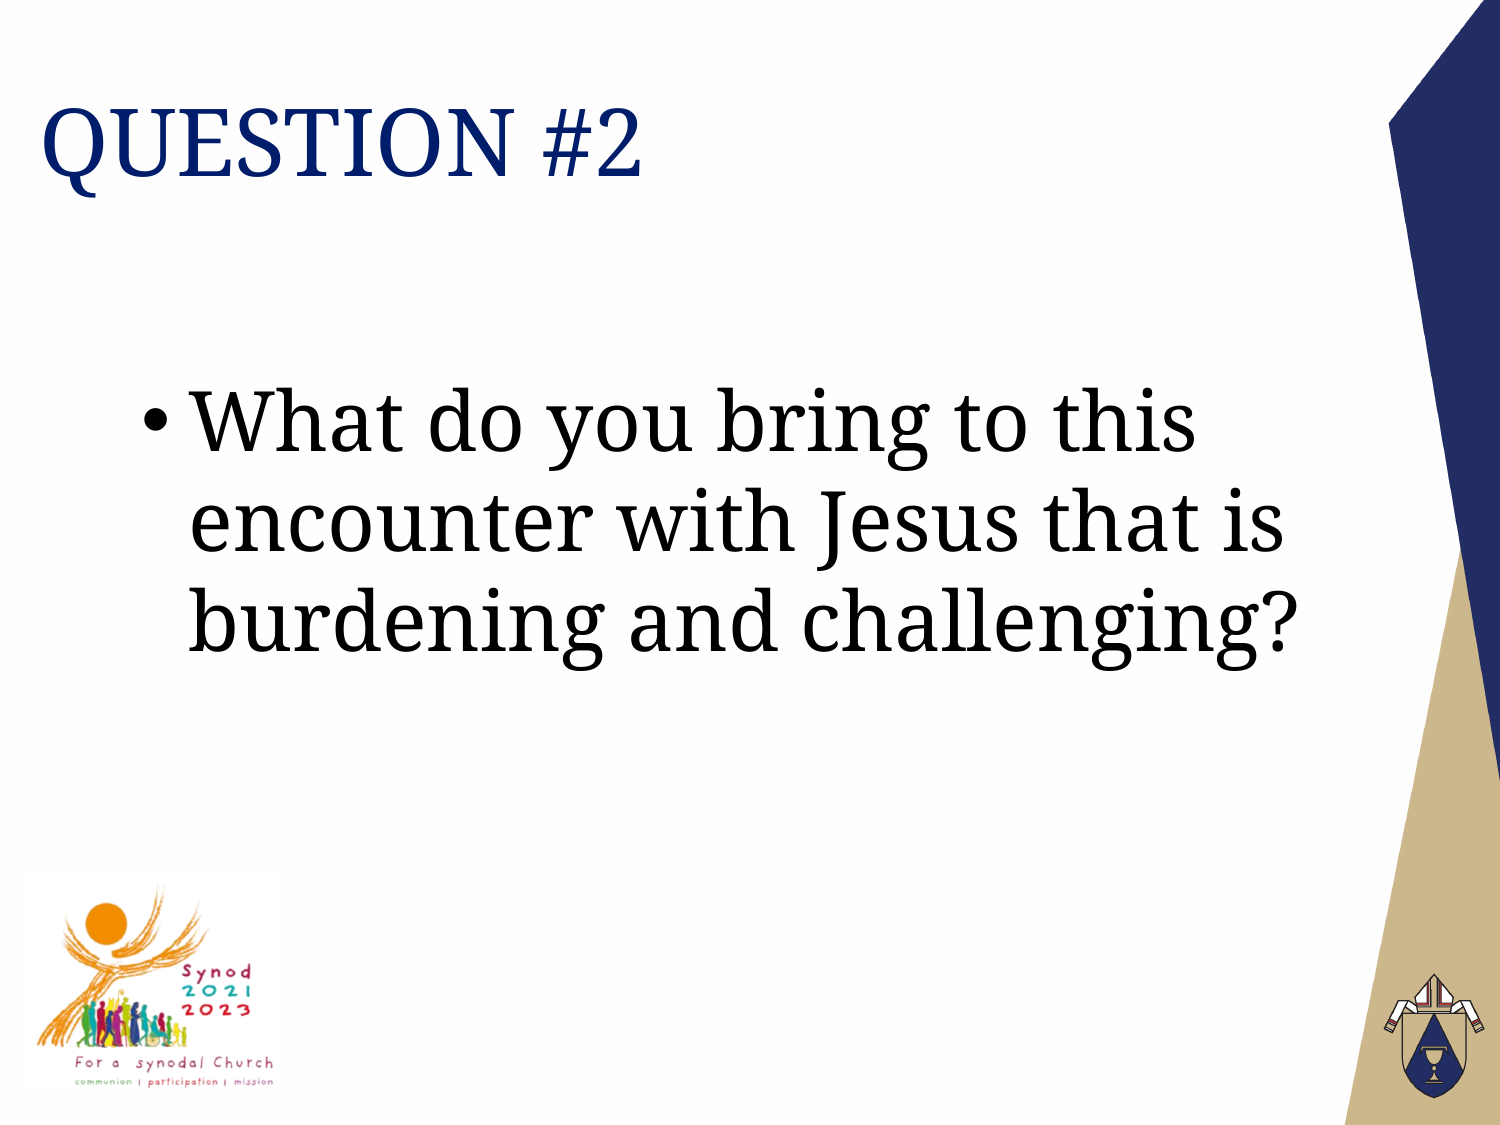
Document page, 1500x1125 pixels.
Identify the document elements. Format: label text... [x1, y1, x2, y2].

title Question #2 [24, 45, 1271, 233]
picture [0, 0, 1500, 1125]
list What do you bring to this encounter with Jesus that is burdening and challenging? [51, 214, 1389, 999]
